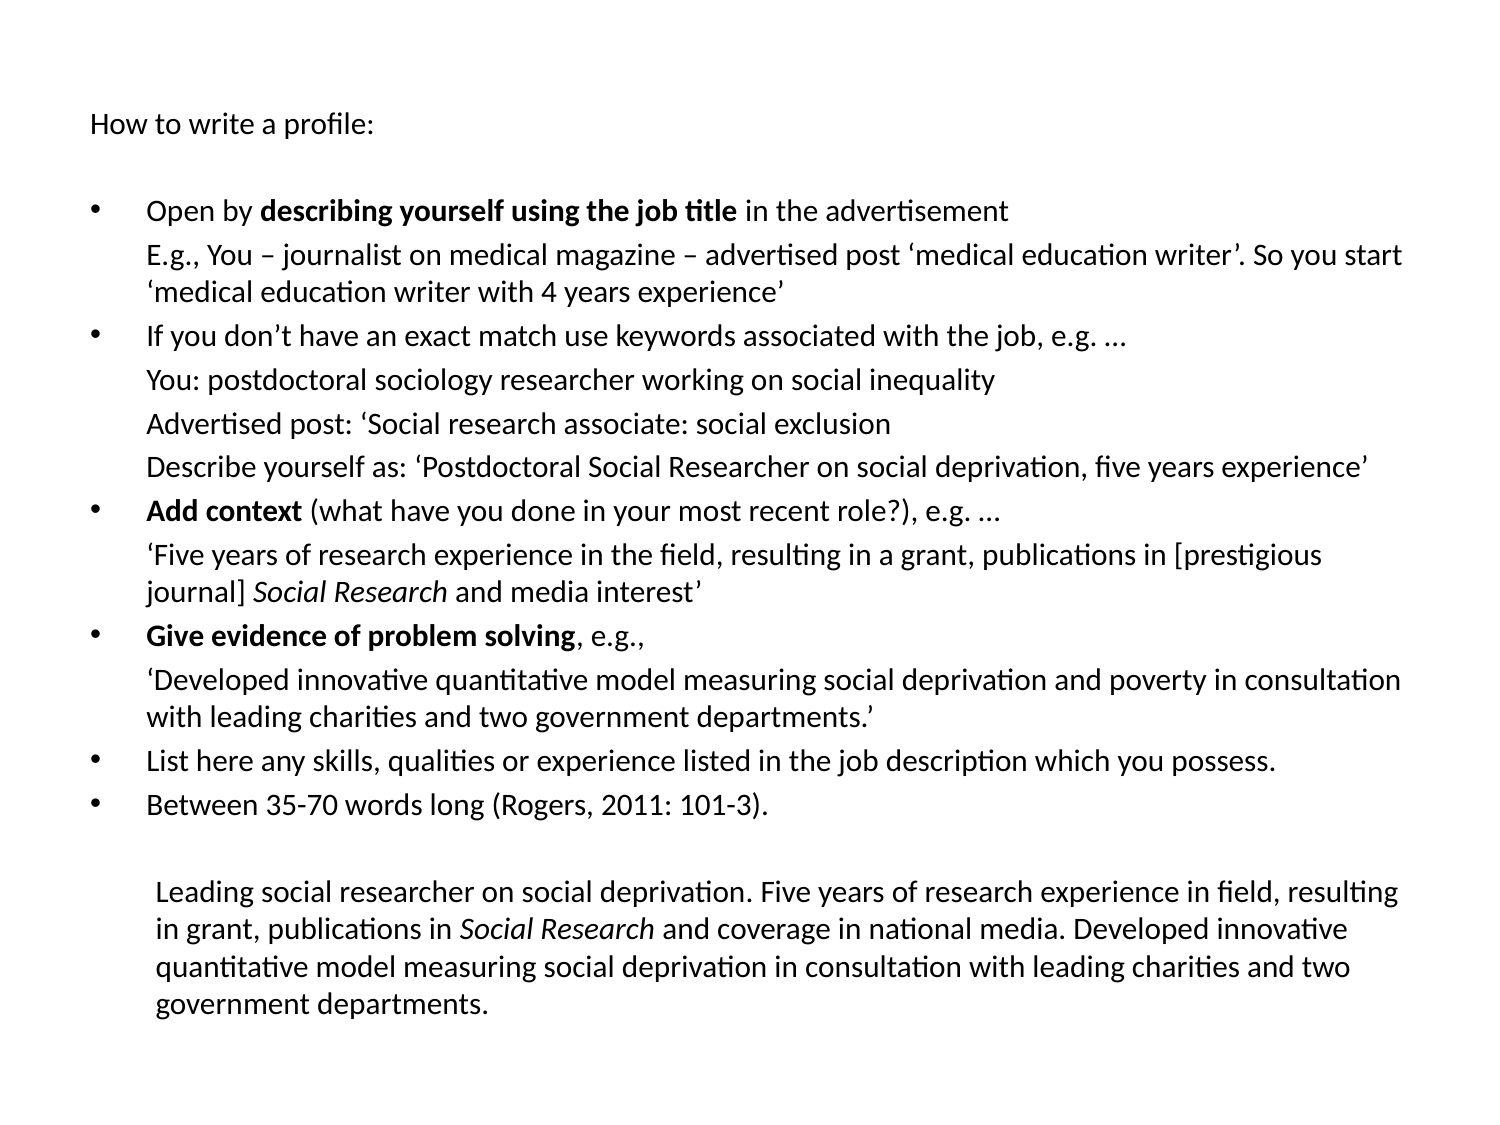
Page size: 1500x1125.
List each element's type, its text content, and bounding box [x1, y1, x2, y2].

list How to write a profile: Open by describing yourself using the job title in the advertisement E.g., You – journalist on medical magazine – advertised post ‘medical education writer’. So you start ‘medical education writer with 4 years experience’ If you don’t have an exact match use keywords associated with the job, e.g. … You: postdoctoral sociology researcher working on social inequality Advertised post: ‘Social research associate: social exclusion Describe yourself as: ‘Postdoctoral Social Researcher on social deprivation, five years experience’ Add context (what have you done in your most recent role?), e.g. … ‘Five years of research experience in the field, resulting in a grant, publications in [prestigious journal] Social Research and media interest’ Give evidence of problem solving, e.g., ‘Developed innovative quantitative model measuring social deprivation and poverty in consultation with leading charities and two government departments.’ List here any skills, qualities or experience listed in the job description which you possess. Between 35-70 words long (Rogers, 2011: 101-3). Leading social researcher on social deprivation. Five years of research experience in field, resulting in grant, publications in Social Research and coverage in national media. Developed innovative quantitative model measuring social deprivation in consultation with leading charities and two government departments. [75, 95, 1425, 1081]
